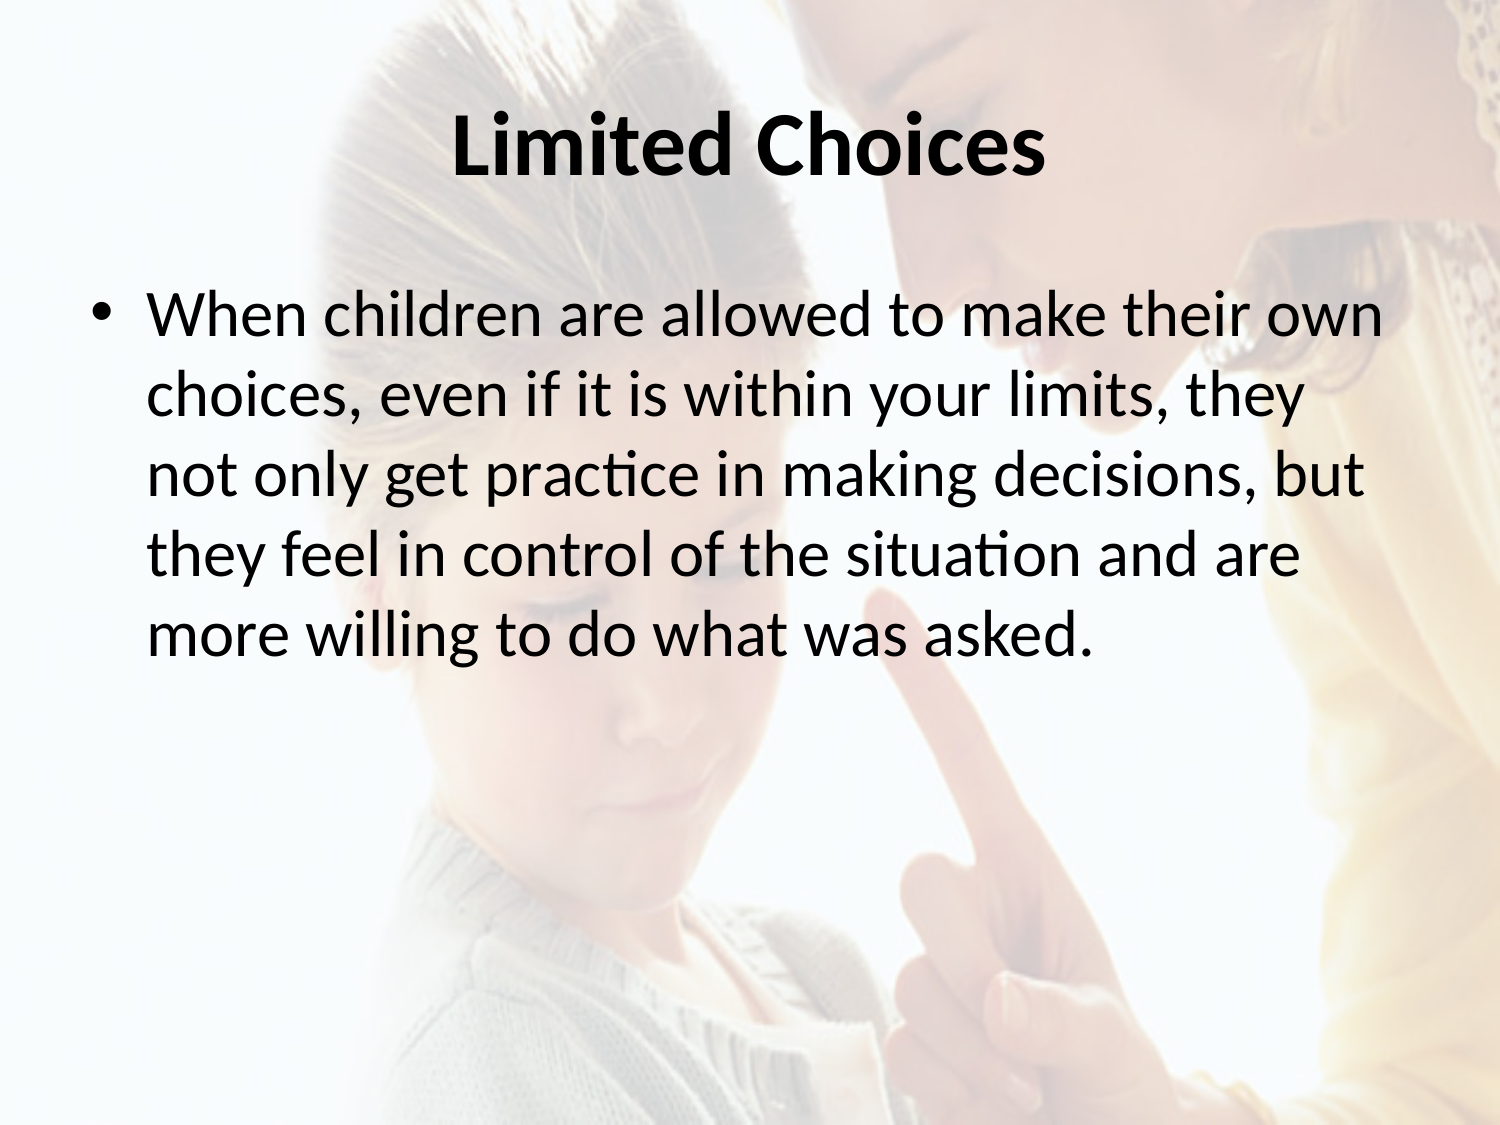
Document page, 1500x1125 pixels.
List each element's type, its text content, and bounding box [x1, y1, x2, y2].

title Limited Choices [75, 45, 1425, 233]
list When children are allowed to make their own choices, even if it is within your limits, they not only get practice in making decisions, but they feel in control of the situation and are more willing to do what was asked. [75, 262, 1425, 1005]
